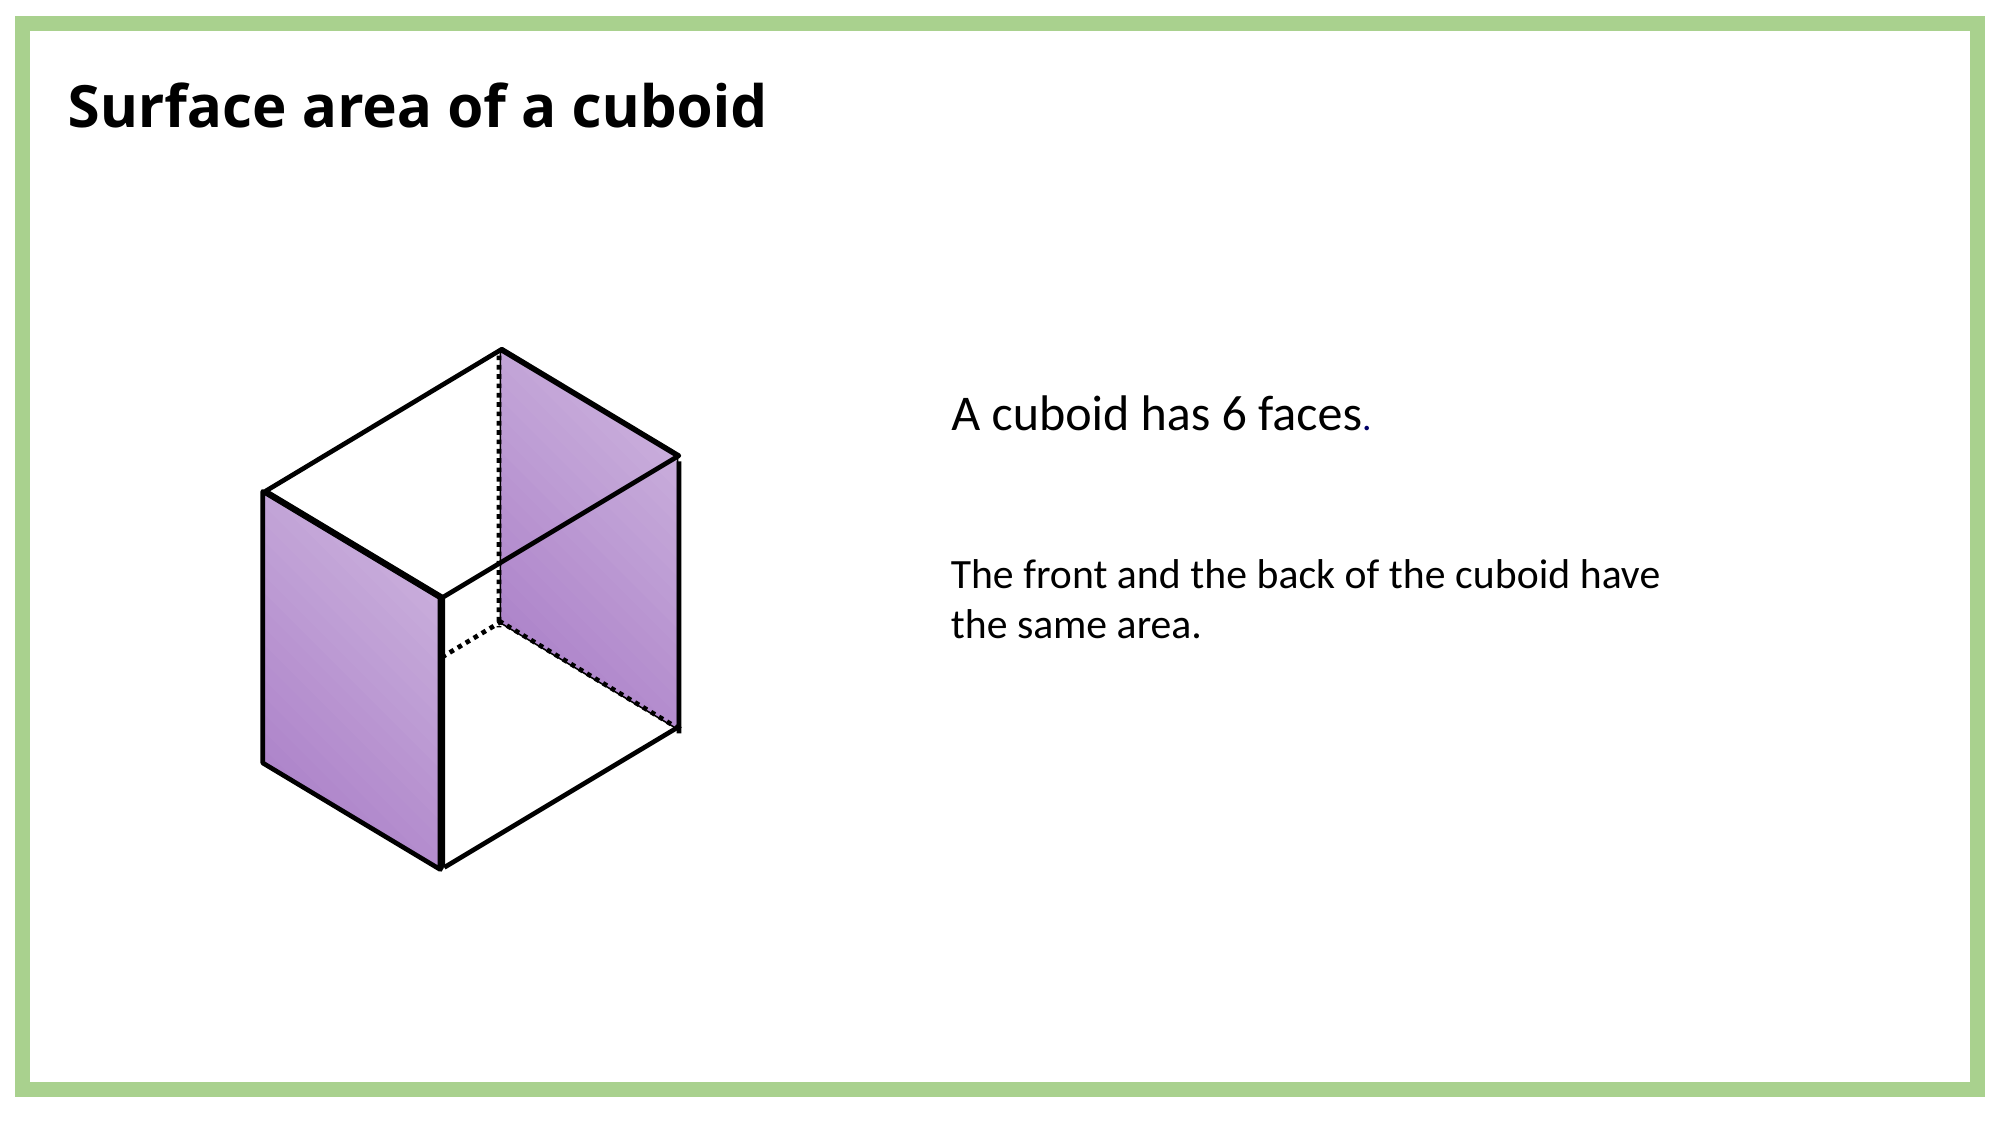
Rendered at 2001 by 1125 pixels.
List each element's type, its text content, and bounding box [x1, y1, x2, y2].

title Surface area of a cuboid [52, 57, 968, 161]
text_box [21, 22, 1979, 1091]
text_box A cuboid has 6 faces. [936, 373, 1567, 448]
text_box [265, 349, 679, 598]
text_box [262, 491, 440, 870]
text_box [500, 457, 678, 730]
text_box The front and the back of the cuboid have the same area. [936, 539, 1709, 655]
